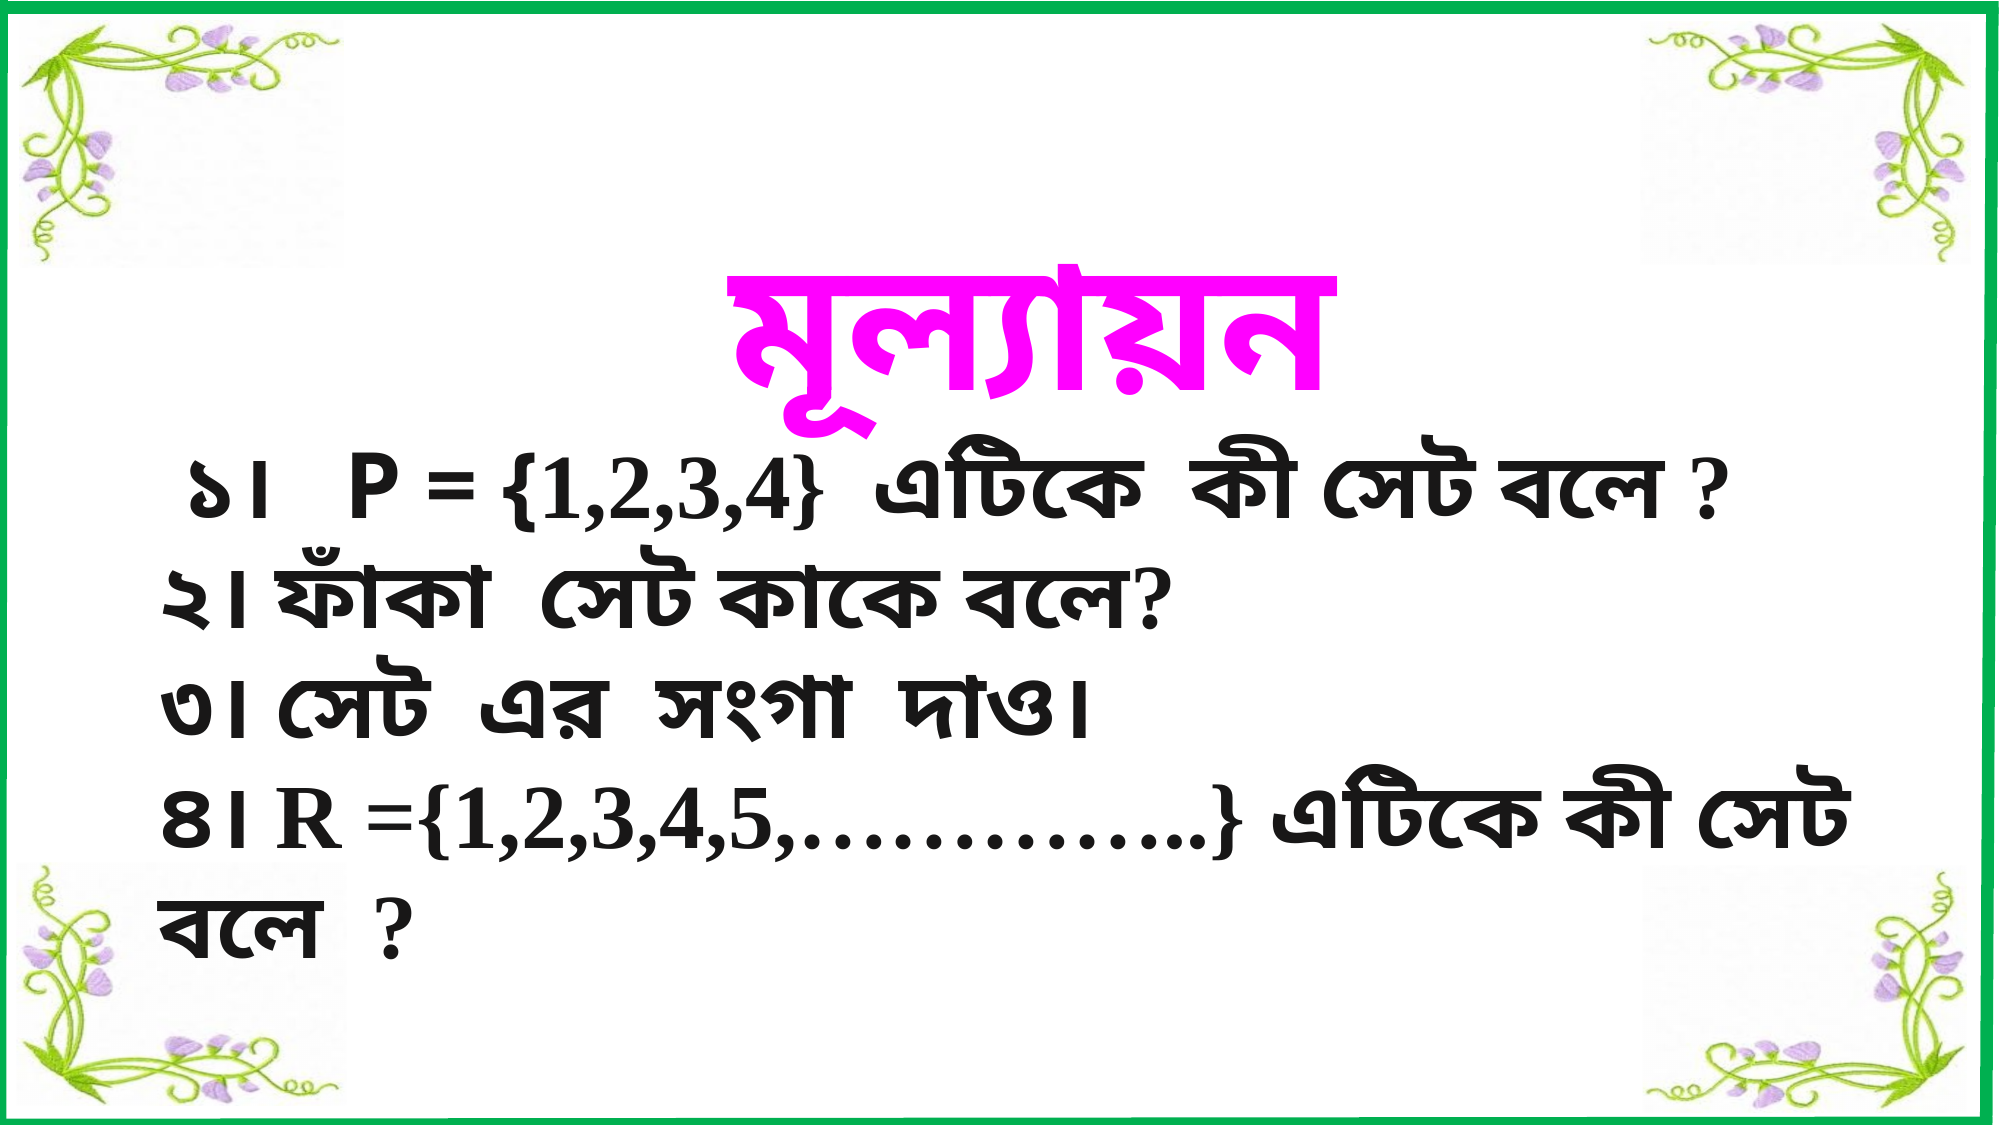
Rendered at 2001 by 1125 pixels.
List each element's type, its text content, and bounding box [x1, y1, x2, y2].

text_box মূল্যায়ন ১। P = {1,2,3,4} এটিকে কী সেট বলে ? ২। ফাঁকা সেট কাকে বলে? ৩। সেট এর সংগা দাও। ৪। R ={1,2,3,4,5,…………..} এটিকে কী সেট বলে ? [143, 199, 1923, 985]
picture [17, 863, 346, 1106]
picture [1643, 866, 1966, 1112]
picture [1641, 22, 1970, 265]
picture [19, 20, 344, 268]
